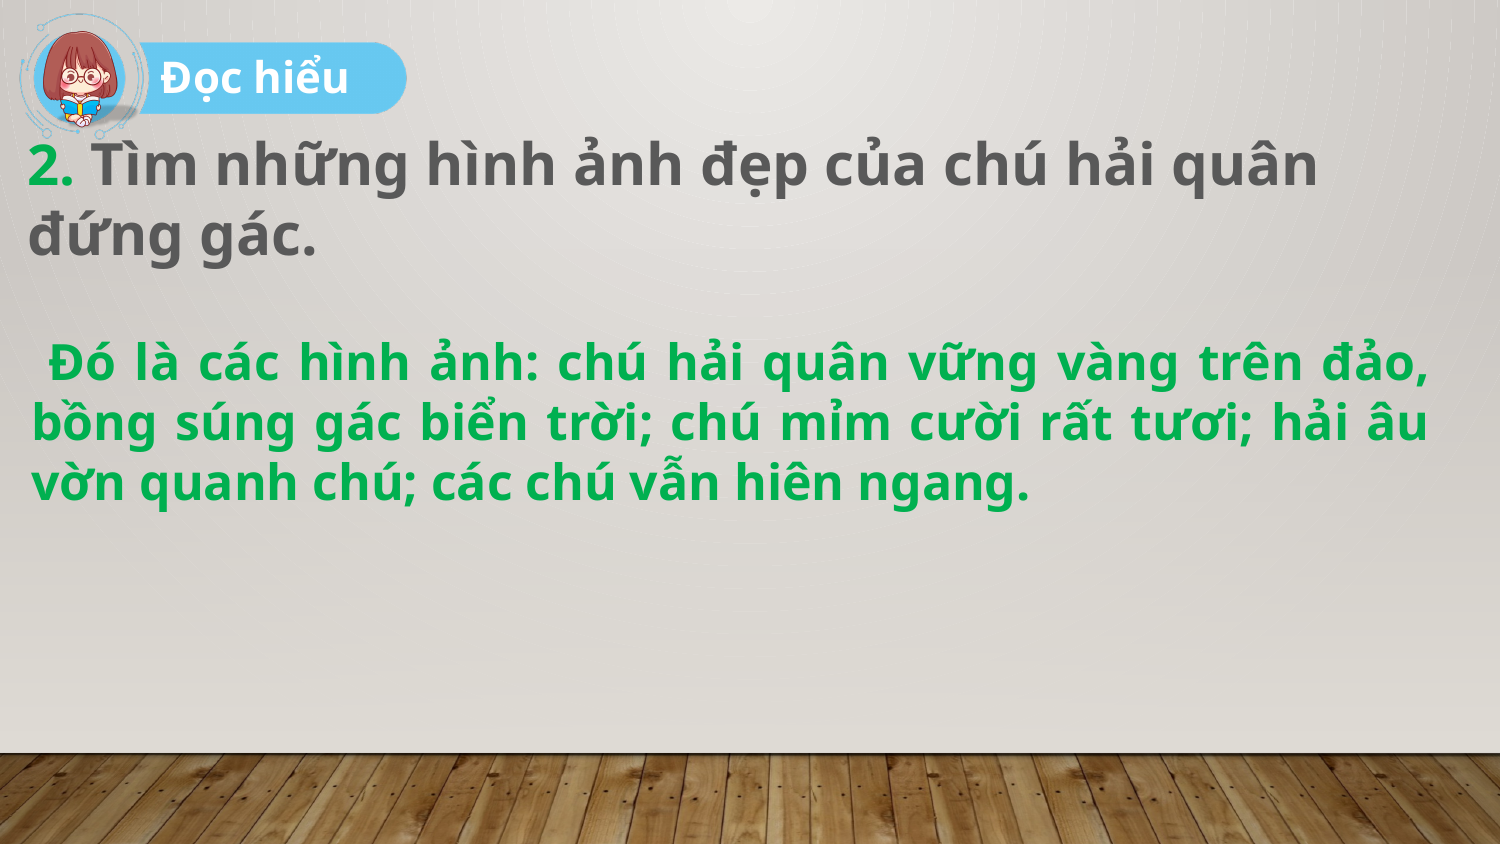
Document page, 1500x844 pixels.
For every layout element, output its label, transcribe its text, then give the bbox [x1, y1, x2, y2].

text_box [0, 0, 413, 146]
picture [0, 753, 1500, 844]
text_box Đó là các hình ảnh: chú hải quân vững vàng trên đảo, bồng súng gác biển trời; chú mỉm cười rất tươi; hải âu vờn quanh chú; các chú vẫn hiên ngang. [16, 323, 1446, 519]
text_box 2. Tìm những hình ảnh đẹp của chú hải quân đứng gác. [16, 121, 1489, 273]
